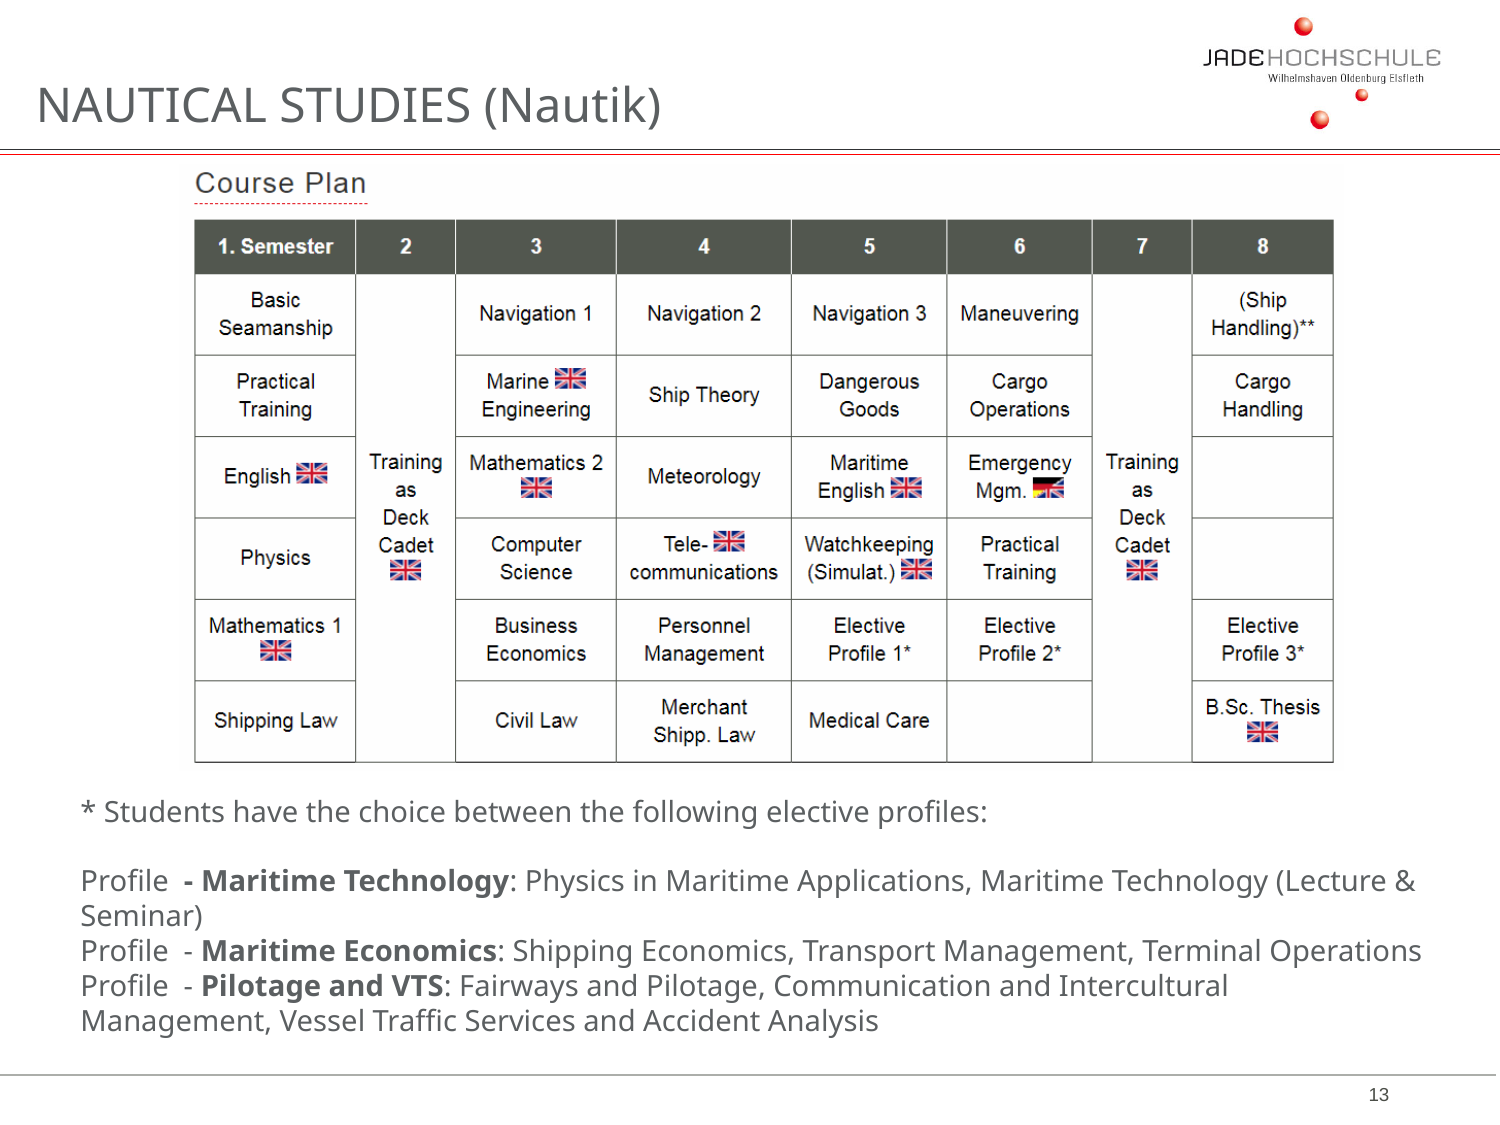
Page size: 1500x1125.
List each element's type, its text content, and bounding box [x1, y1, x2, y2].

text_box NAUTICAL STUDIES (Nautik) [2, 57, 785, 150]
picture [178, 164, 1344, 772]
picture [1188, 7, 1471, 140]
text_box * Students have the choice between the following elective profiles: Profile - Maritime Technology: Physics in Maritime Applications, Maritime Technology (Lecture & Seminar) Profile - Maritime Economics: Shipping Economics, Transport Management, Terminal Operations Profile - Pilotage and VTS: Fairways and Pilotage, Communication and Intercultural Management, Vessel Traffic Services and Accident Analysis [65, 785, 1439, 1045]
